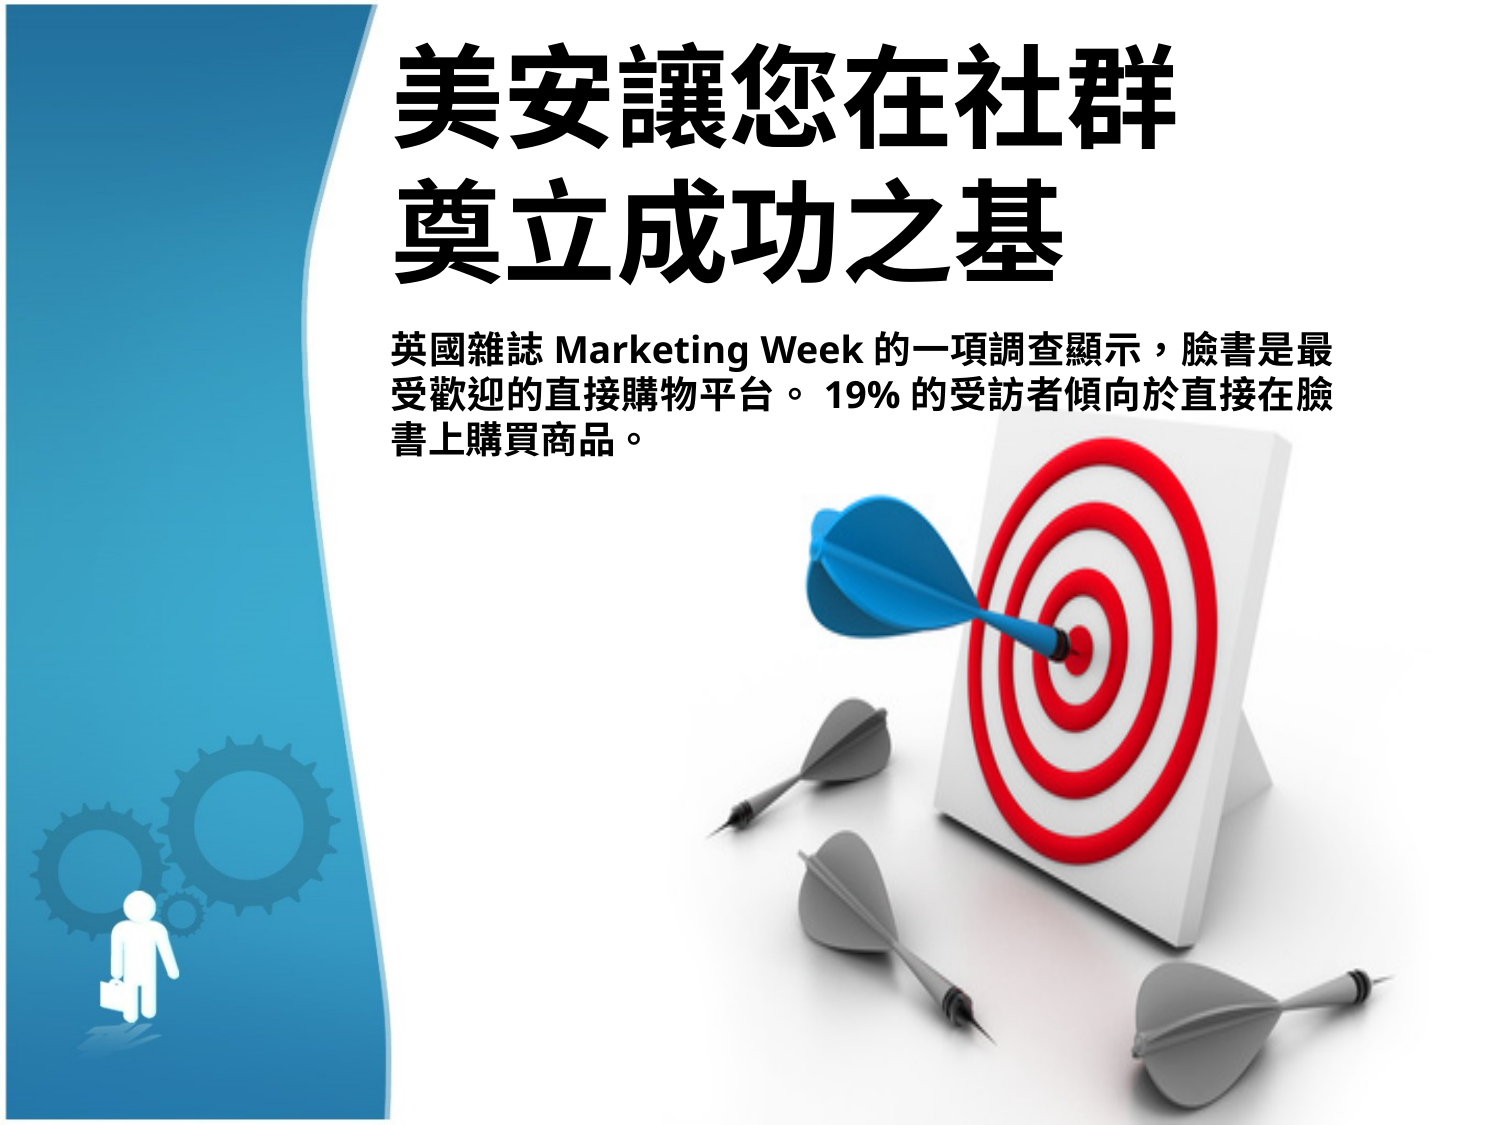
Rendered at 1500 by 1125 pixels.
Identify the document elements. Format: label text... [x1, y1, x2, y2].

picture [0, 0, 1500, 1125]
title 美安讓您在社群 奠立成功之基 [375, 43, 1386, 281]
text_box 英國雜誌Marketing Week的一項調查顯示，臉書是最受歡迎的直接購物平台。19%的受訪者傾向於直接在臉書上購買商品。 [376, 318, 1349, 469]
